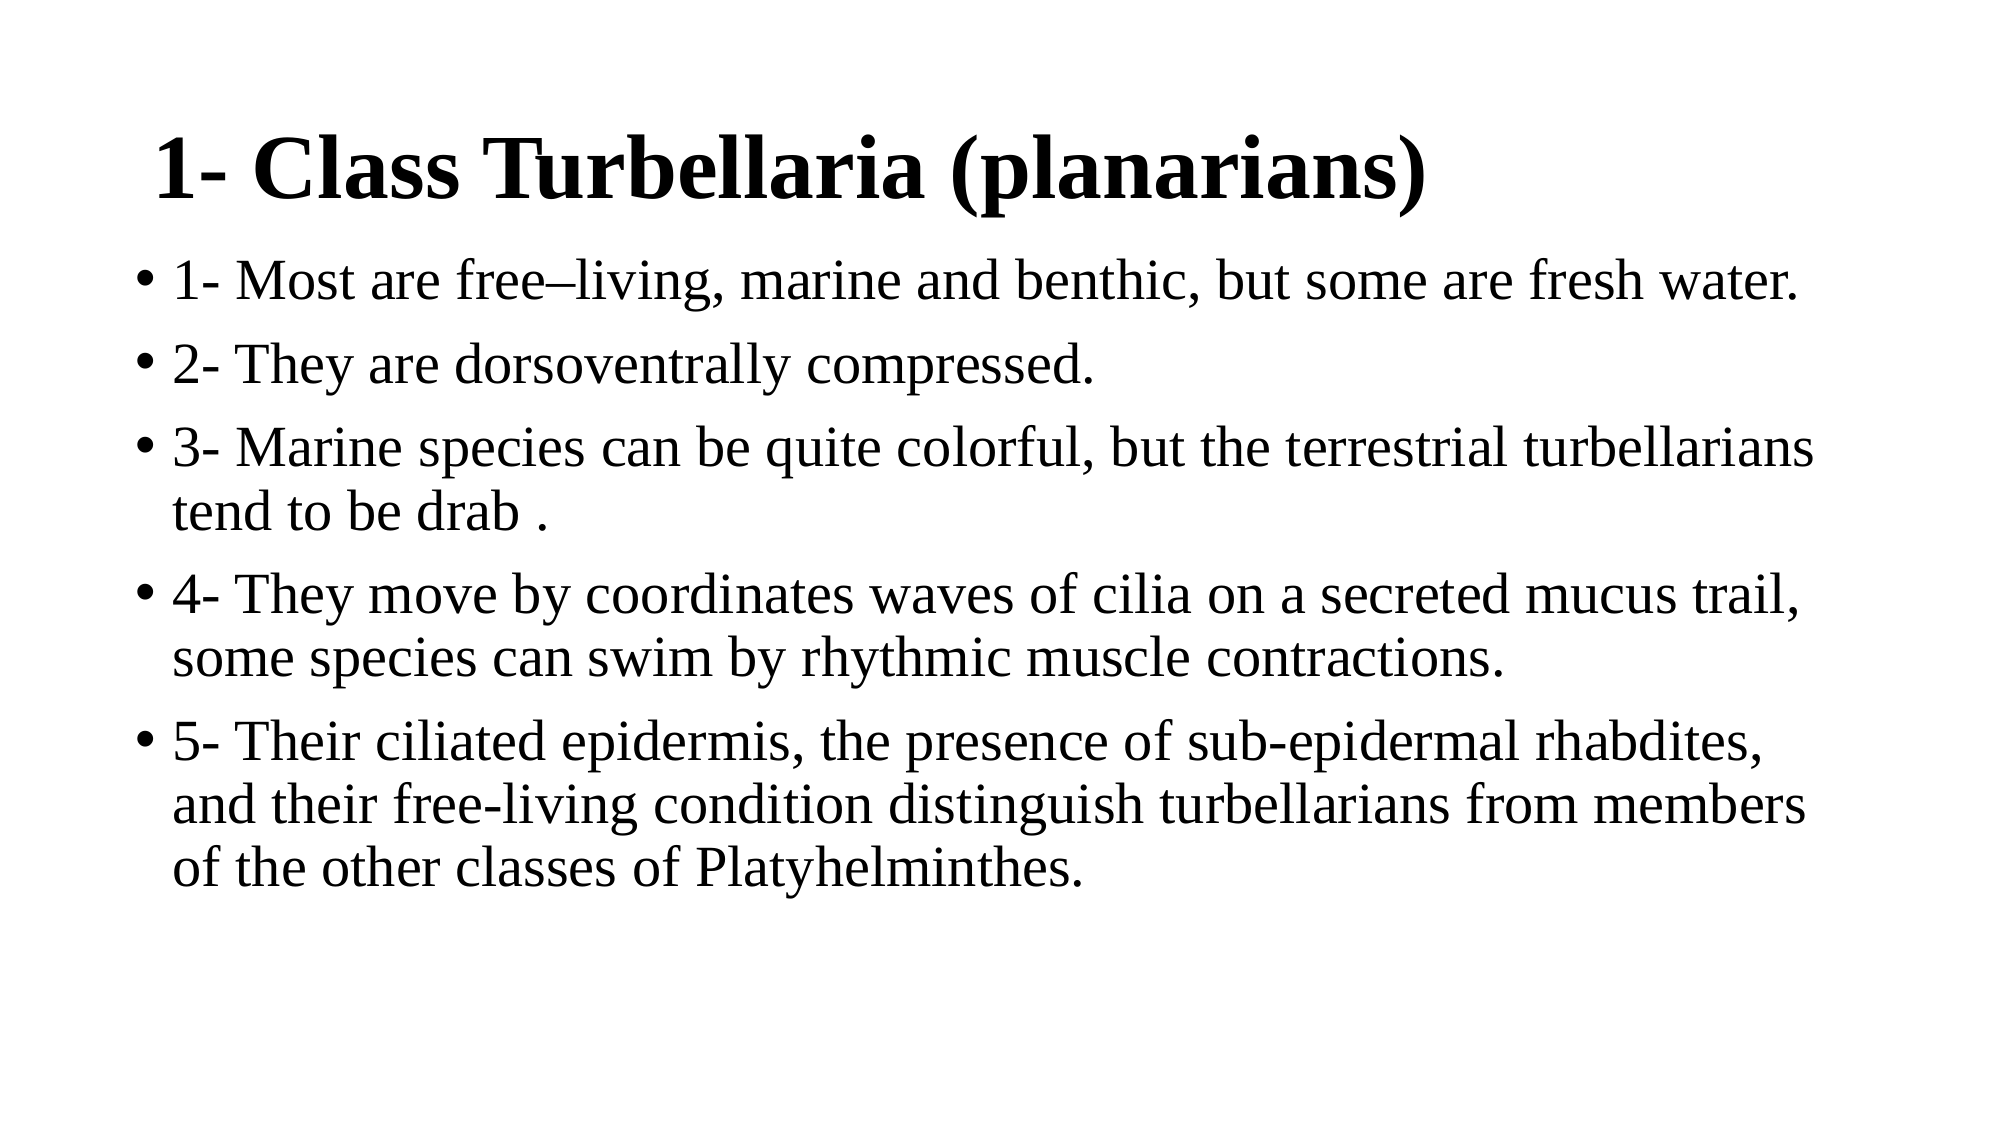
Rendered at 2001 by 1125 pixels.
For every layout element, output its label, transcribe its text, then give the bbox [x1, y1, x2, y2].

title 1- Class Turbellaria (planarians) [137, 59, 1863, 241]
list 1- Most are free–living, marine and benthic, but some are fresh water. 2- They are dorsoventrally compressed. 3- Marine species can be quite colorful, but the terrestrial turbellarians tend to be drab . 4- They move by coordinates waves of cilia on a secreted mucus trail, some species can swim by rhythmic muscle contractions. 5- Their ciliated epidermis, the presence of sub-epidermal rhabdites, and their free-living condition distinguish turbellarians from members of the other classes of Platyhelminthes. [120, 241, 1863, 1067]
